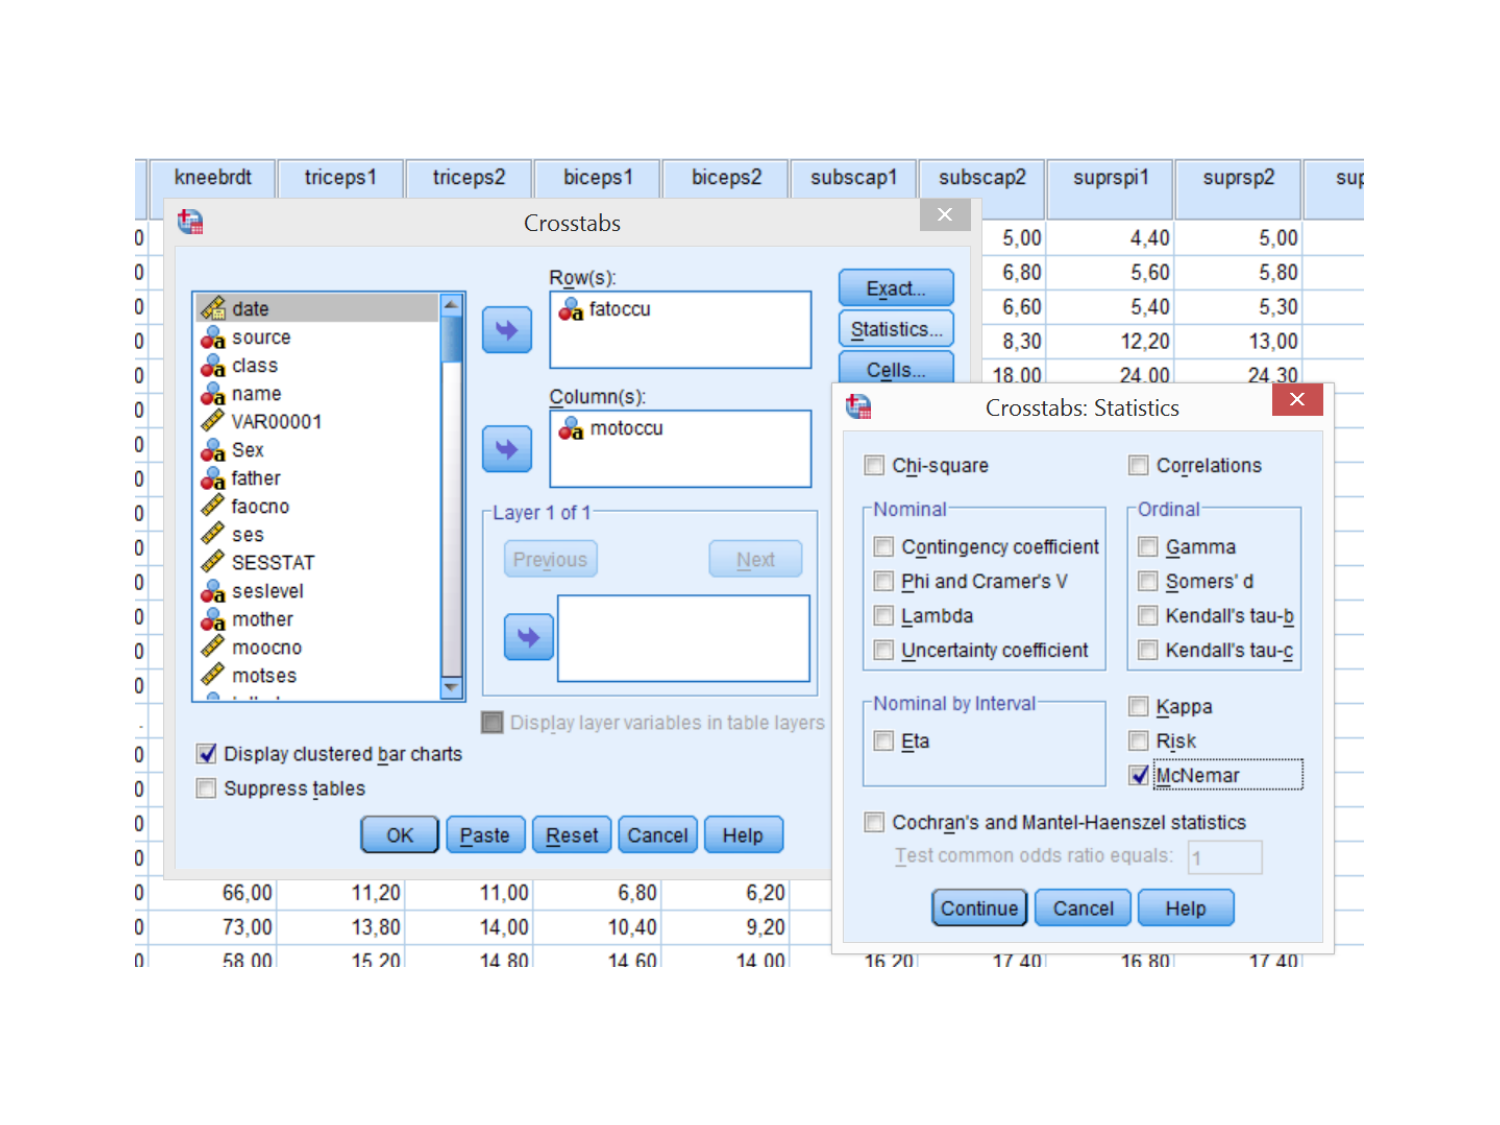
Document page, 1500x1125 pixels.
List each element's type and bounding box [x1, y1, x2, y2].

picture [135, 158, 1365, 967]
